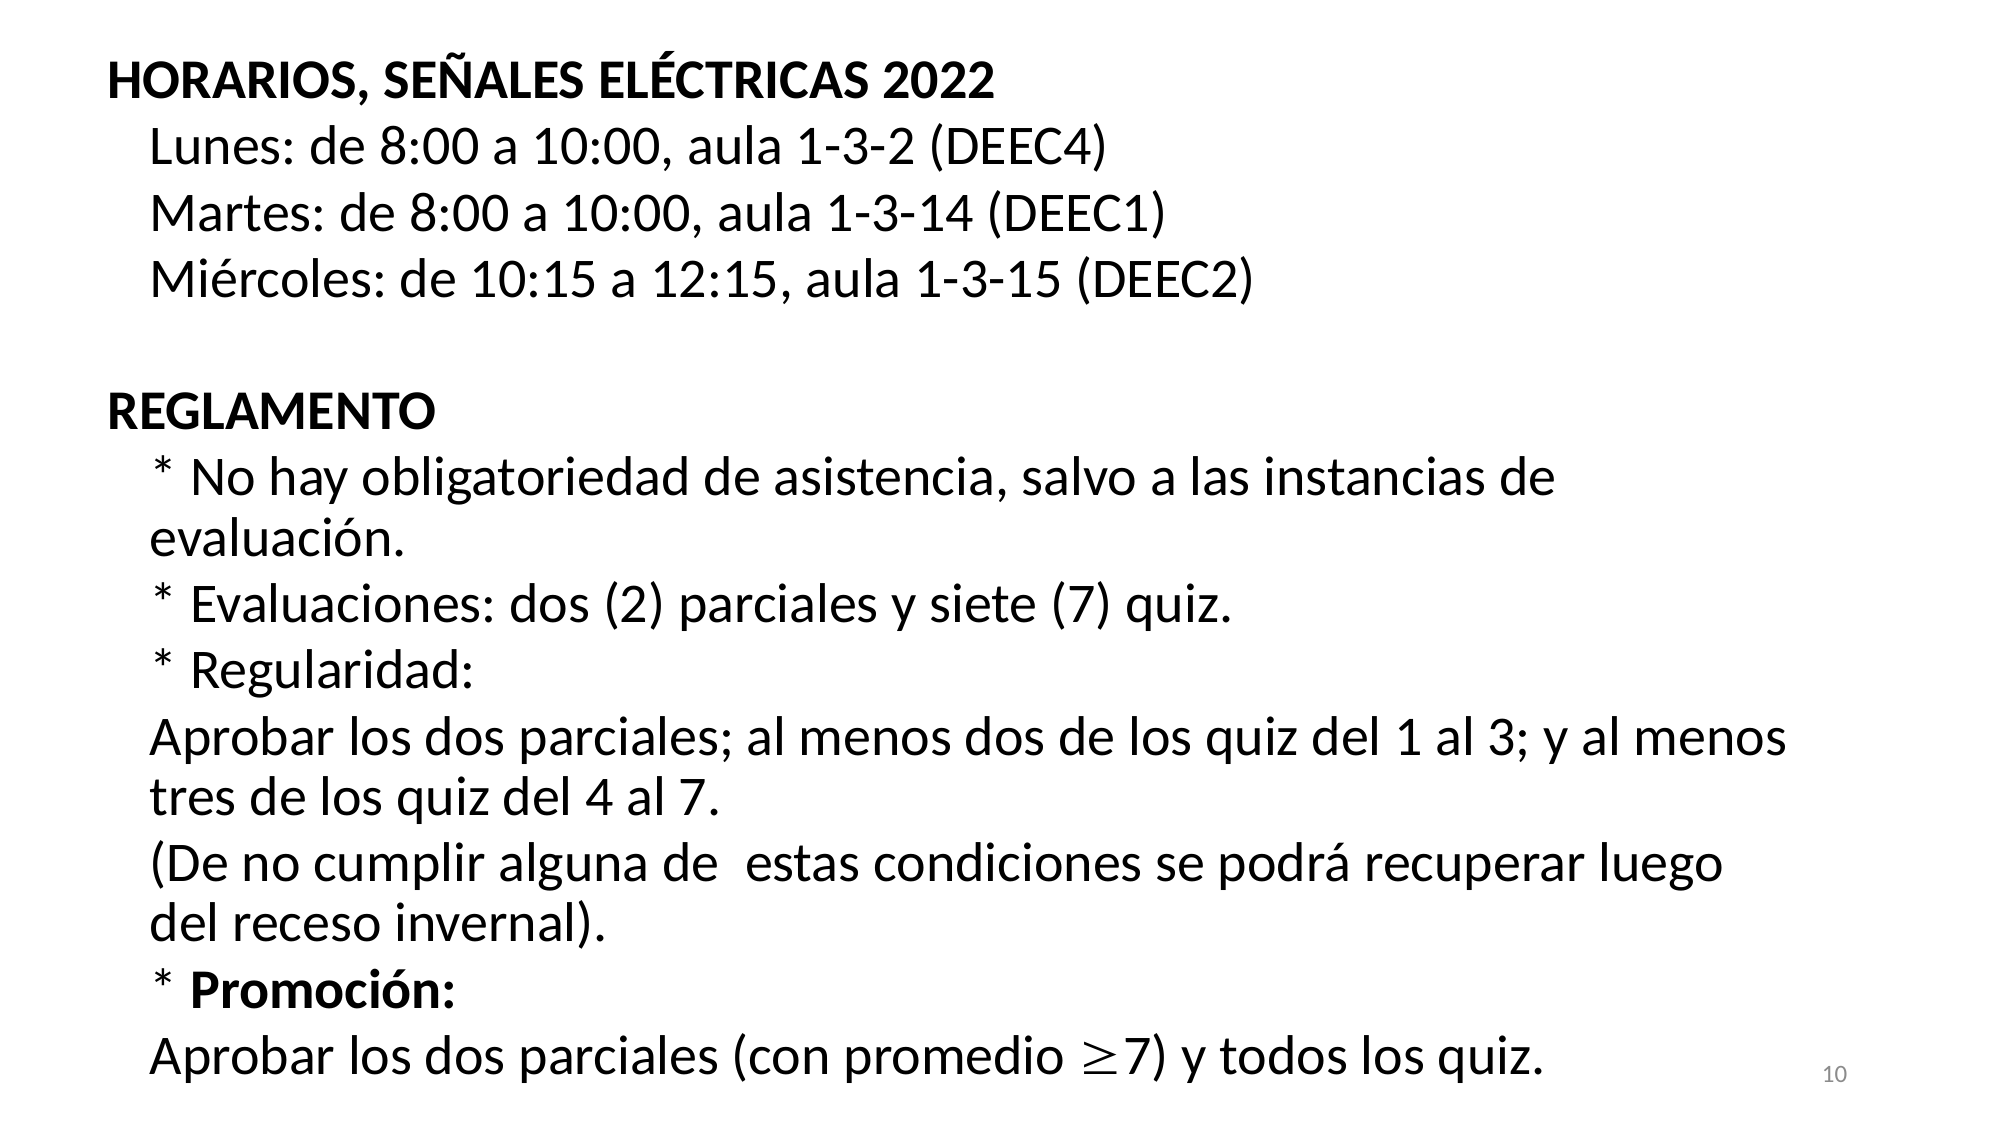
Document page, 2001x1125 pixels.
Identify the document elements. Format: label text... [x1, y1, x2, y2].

list Horarios, Señales Eléctricas 2022 Lunes: de 8:00 a 10:00, aula 1-3-2 (DEEC4) Martes: de 8:00 a 10:00, aula 1-3-14 (DEEC1) Miércoles: de 10:15 a 12:15, aula 1-3-15 (DEEC2) REGLAMENTO * No hay obligatoriedad de asistencia, salvo a las instancias de evaluación. * Evaluaciones: dos (2) parciales y siete (7) quiz. * Regularidad: Aprobar los dos parciales; al menos dos de los quiz del 1 al 3; y al menos tres de los quiz del 4 al 7. (De no cumplir alguna de estas condiciones se podrá recuperar luego del receso invernal). * Promoción: Aprobar los dos parciales (con promedio 7) y todos los quiz. [92, 42, 1818, 1125]
slide_number 10 [1412, 1042, 1863, 1103]
